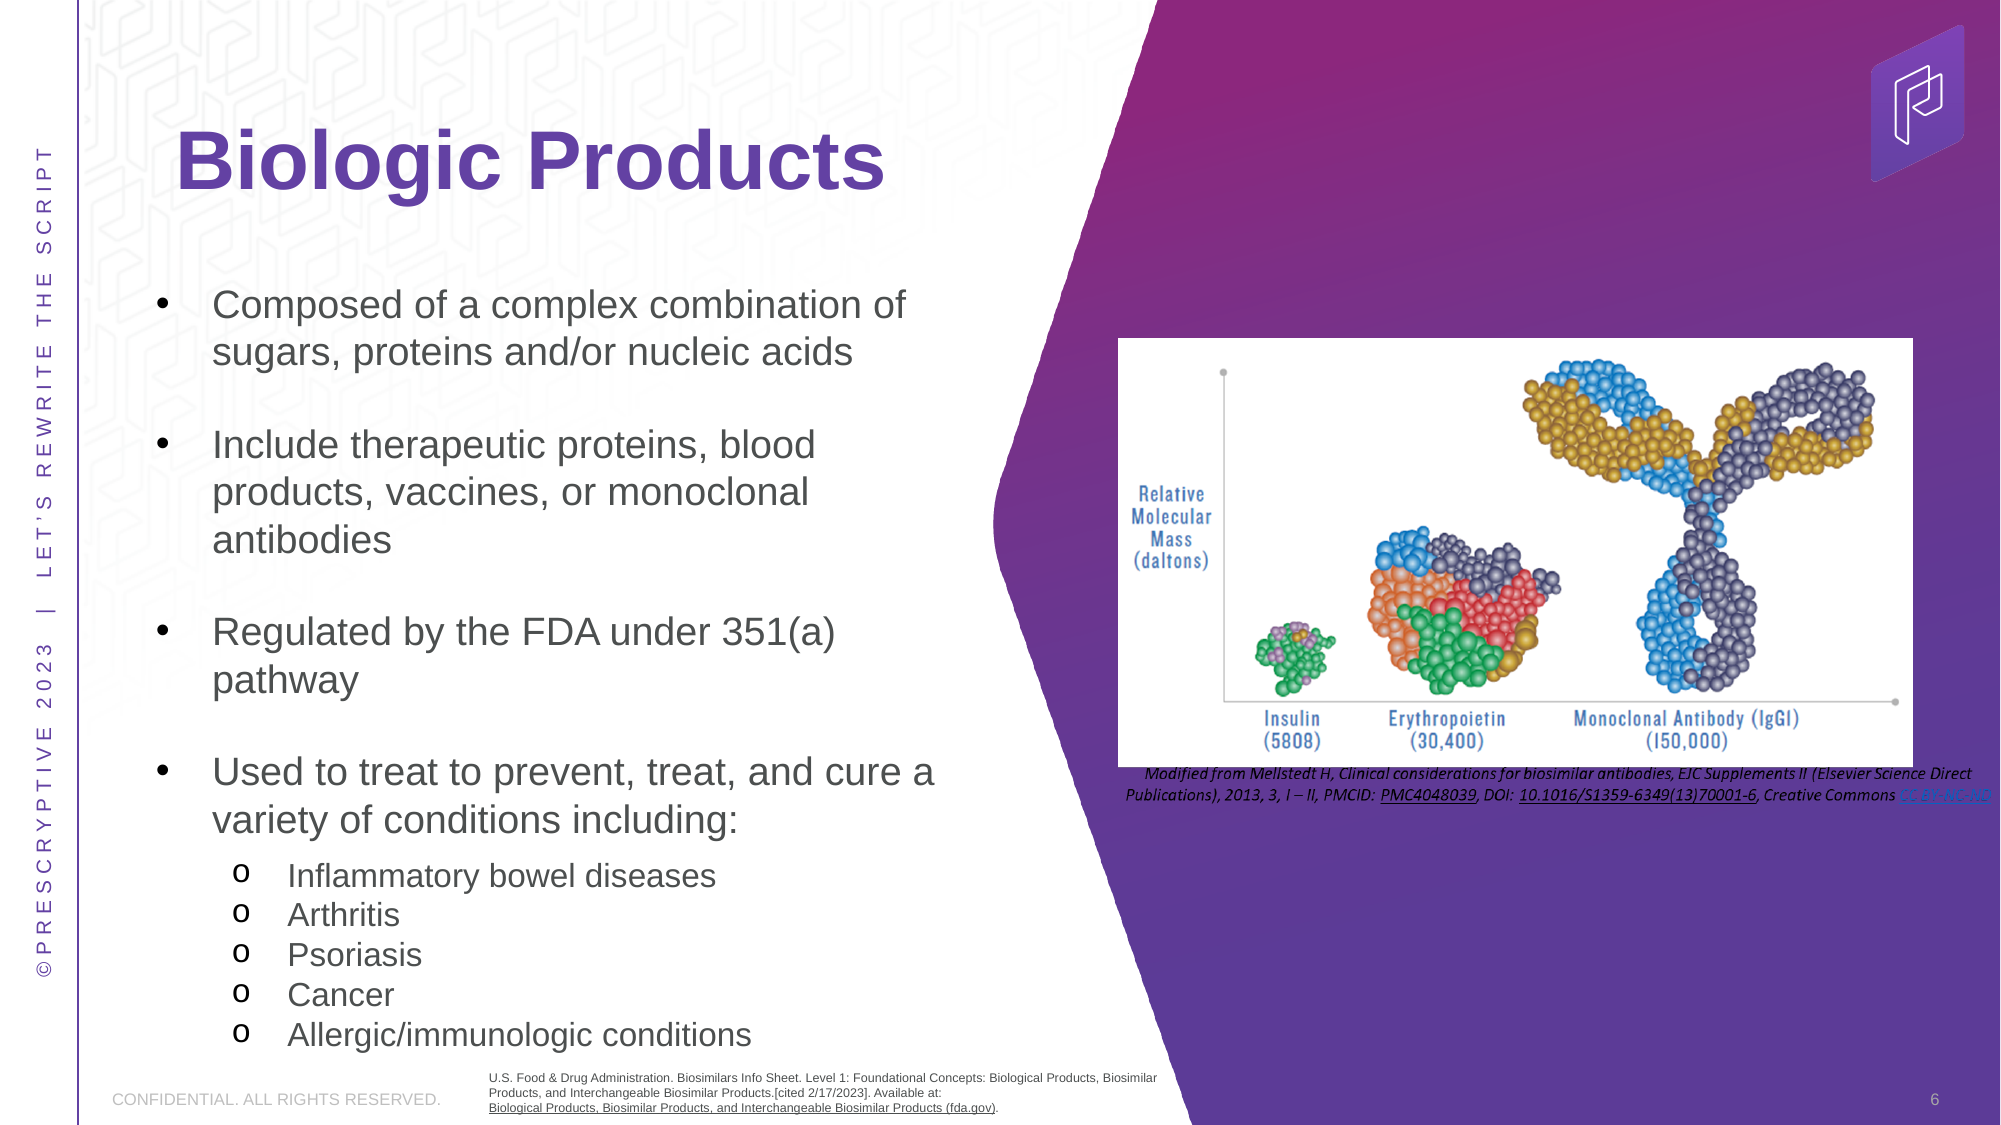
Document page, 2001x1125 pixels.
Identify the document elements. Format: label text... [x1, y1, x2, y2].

text_box U.S. Food & Drug Administration. Biosimilars Info Sheet. Level 1: Foundational Concepts: Biological Products, Biosimilar Products, and Interchangeable Biosimilar Products.[cited 2/17/2023]. Available at: Biological Products, Biosimilar Products, and Interchangeable Biosimilar Products (fda.gov). [474, 1062, 1182, 1123]
slide_number 6 [1930, 1077, 1984, 1109]
picture [80, 0, 2001, 1125]
list Biologic Products [160, 99, 912, 302]
list Composed of a complex combination of sugars, proteins and/or nucleic acids Include therapeutic proteins, blood products, vaccines, or monoclonal antibodies Regulated by the FDA under 351(a) pathway Used to treat to prevent, treat, and cure a variety of conditions including: Inflammatory bowel diseases Arthritis Psoriasis Cancer Allergic/immunologic conditions [141, 271, 1000, 578]
